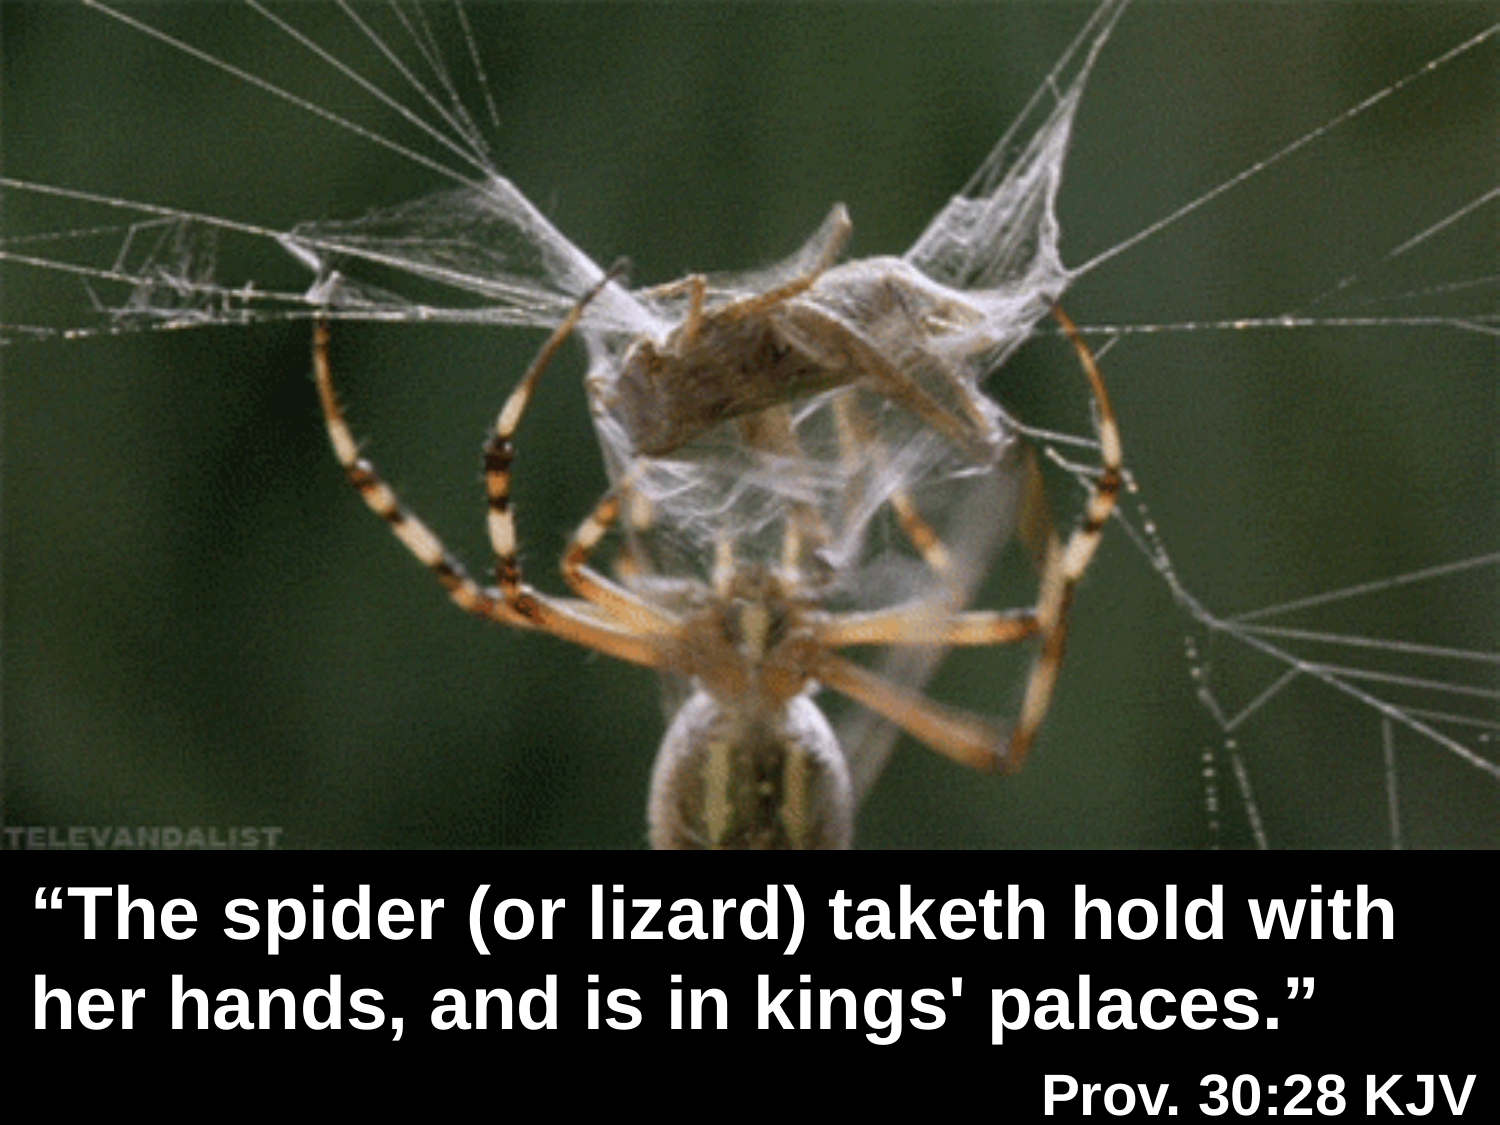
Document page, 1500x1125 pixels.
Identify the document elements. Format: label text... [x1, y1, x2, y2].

picture [0, 0, 1500, 851]
list “The spider (or lizard) taketh hold with her hands, and is in kings' palaces.” Prov. 30:28 KJV [0, 859, 1500, 1125]
